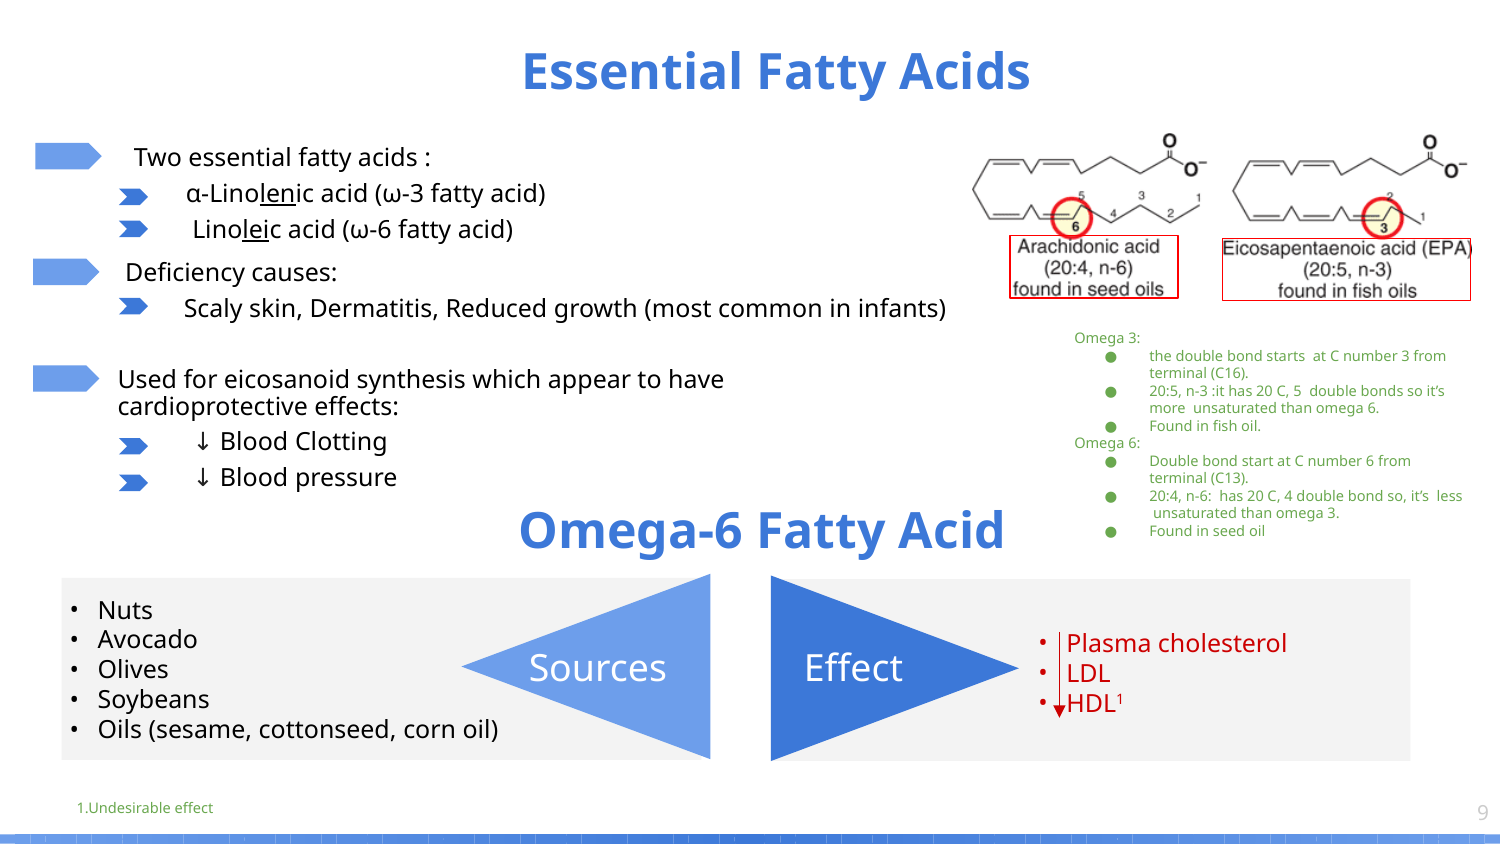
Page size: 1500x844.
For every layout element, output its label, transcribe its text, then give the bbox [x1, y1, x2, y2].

text_box [35, 142, 102, 170]
text_box Omega-6 Fatty Acid [503, 491, 1105, 567]
text_box [118, 474, 148, 492]
text_box [118, 188, 148, 206]
slide_number ‹#› [1410, 788, 1500, 844]
text_box [770, 575, 1019, 762]
text_box Plasma cholesterol LDL HDL1 [1023, 619, 1359, 726]
text_box [33, 365, 100, 392]
text_box Effect [788, 636, 928, 697]
text_box Nuts Avocado Olives Soybeans Oils (sesame, cottonseed, corn oil) [61, 577, 702, 760]
text_box [118, 438, 148, 455]
text_box [543, 573, 711, 636]
text_box Essential Fatty Acids [506, 31, 1153, 108]
text_box [33, 258, 100, 286]
text_box [118, 297, 148, 315]
text_box Omega 3: the double bond starts at C number 3 from terminal (C16). 20:5, n-3 :it has 20 C, 5 double bonds so it’s more unsaturated than omega 6. Found in fish oil. Omega 6: Double bond start at C number 6 from terminal (C13). 20:4, n-6: has 20 C, 4 double bond so, it’s less unsaturated than omega 3. Found in seed oil [1059, 314, 1482, 520]
text_box [774, 579, 1411, 761]
text_box Used for eicosanoid synthesis which appear to have cardioprotective effects: ↓ Blood Clotting ↓ Blood pressure [11, 353, 878, 506]
picture [972, 132, 1472, 299]
text_box Deficiency causes: Scaly skin, Dermatitis, Reduced growth (most common in infants) [110, 252, 994, 333]
text_box [543, 697, 711, 760]
text_box [118, 220, 148, 238]
text_box 1.Undesirable effect [61, 783, 443, 831]
text_box Two essential fatty acids : α-Linolenic acid (ω-3 fatty acid) Linoleic acid (ω-6 fatty acid) [118, 137, 700, 252]
text_box Sources [513, 636, 711, 697]
text_box [461, 647, 513, 686]
